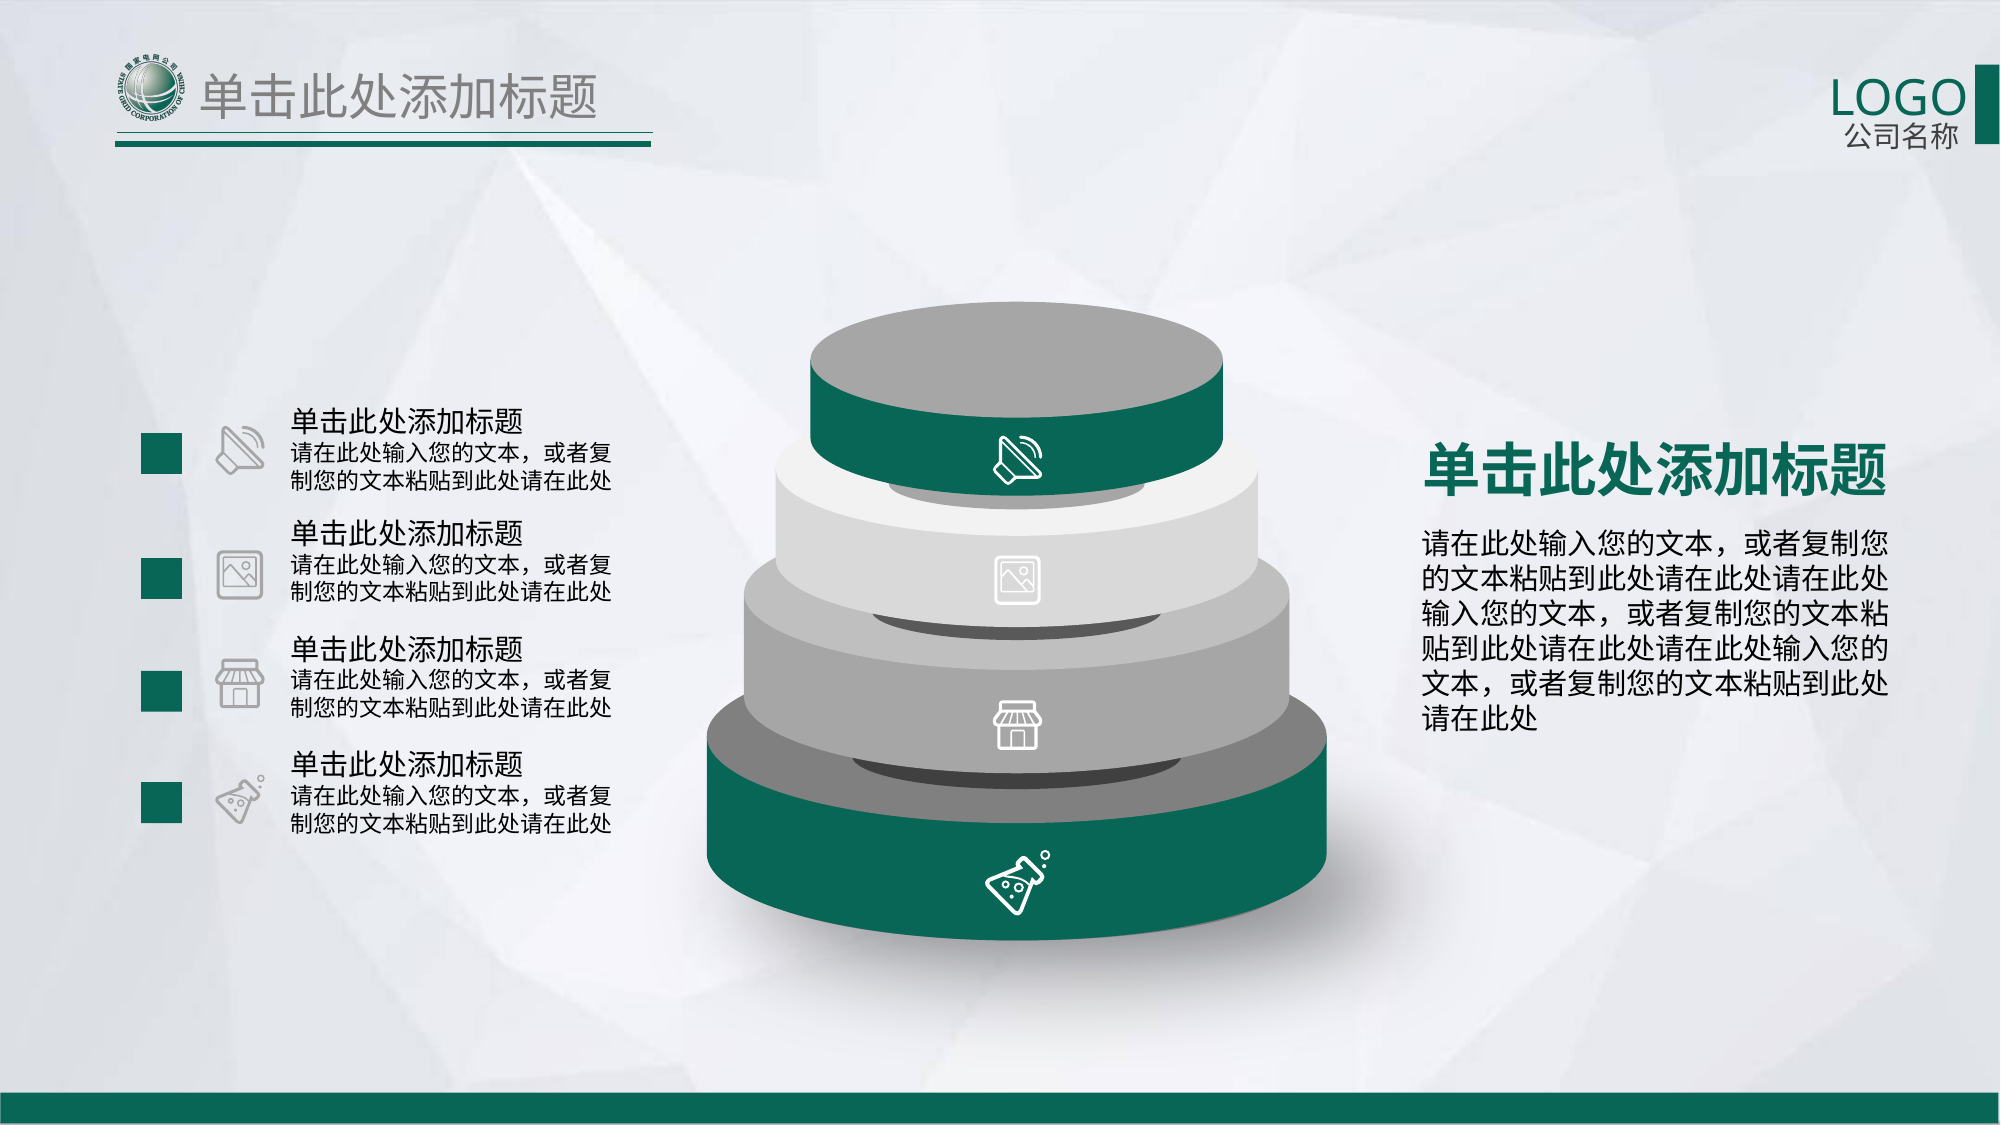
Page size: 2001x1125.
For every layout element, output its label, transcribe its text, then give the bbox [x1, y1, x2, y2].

text_box [0, 1092, 2000, 1124]
text_box [140, 557, 183, 600]
text_box [1974, 64, 2000, 145]
text_box 单击此处添加标题 [275, 623, 540, 658]
text_box [140, 670, 183, 713]
text_box 请在此处输入您的文本，或者复制您的文本粘贴到此处请在此处 [275, 658, 646, 729]
text_box 单击此处添加标题 [275, 396, 540, 431]
text_box 单击此处添加标题 [275, 507, 540, 542]
text_box [140, 432, 183, 475]
text_box 请在此处输入您的文本，或者复制您的文本粘贴到此处请在此处请在此处输入您的文本，或者复制您的文本粘贴到此处请在此处请在此处输入您的文本，或者复制您的文本粘贴到此处请在此处 [1406, 517, 1931, 743]
text_box 请在此处输入您的文本，或者复制您的文本粘贴到此处请在此处 [275, 774, 646, 845]
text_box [743, 516, 1290, 774]
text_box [214, 774, 265, 824]
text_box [706, 648, 1327, 941]
text_box 单击此处添加标题 [1407, 425, 1903, 511]
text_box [775, 400, 1258, 628]
text_box [140, 781, 183, 824]
text_box 单击此处添加标题 [275, 739, 540, 774]
text_box 单击此处添加标题 [183, 58, 614, 132]
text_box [216, 550, 264, 600]
text_box 公司名称 [1828, 111, 1976, 161]
picture [0, 0, 2001, 1125]
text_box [994, 555, 1041, 605]
text_box 请在此处输入您的文本，或者复制您的文本粘贴到此处请在此处 [275, 542, 646, 613]
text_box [214, 425, 265, 476]
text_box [984, 849, 1051, 915]
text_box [992, 435, 1043, 485]
text_box [215, 658, 265, 709]
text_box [810, 301, 1223, 496]
text_box 请在此处输入您的文本，或者复制您的文本粘贴到此处请在此处 [275, 431, 646, 501]
text_box LOGO [1813, 58, 1984, 134]
